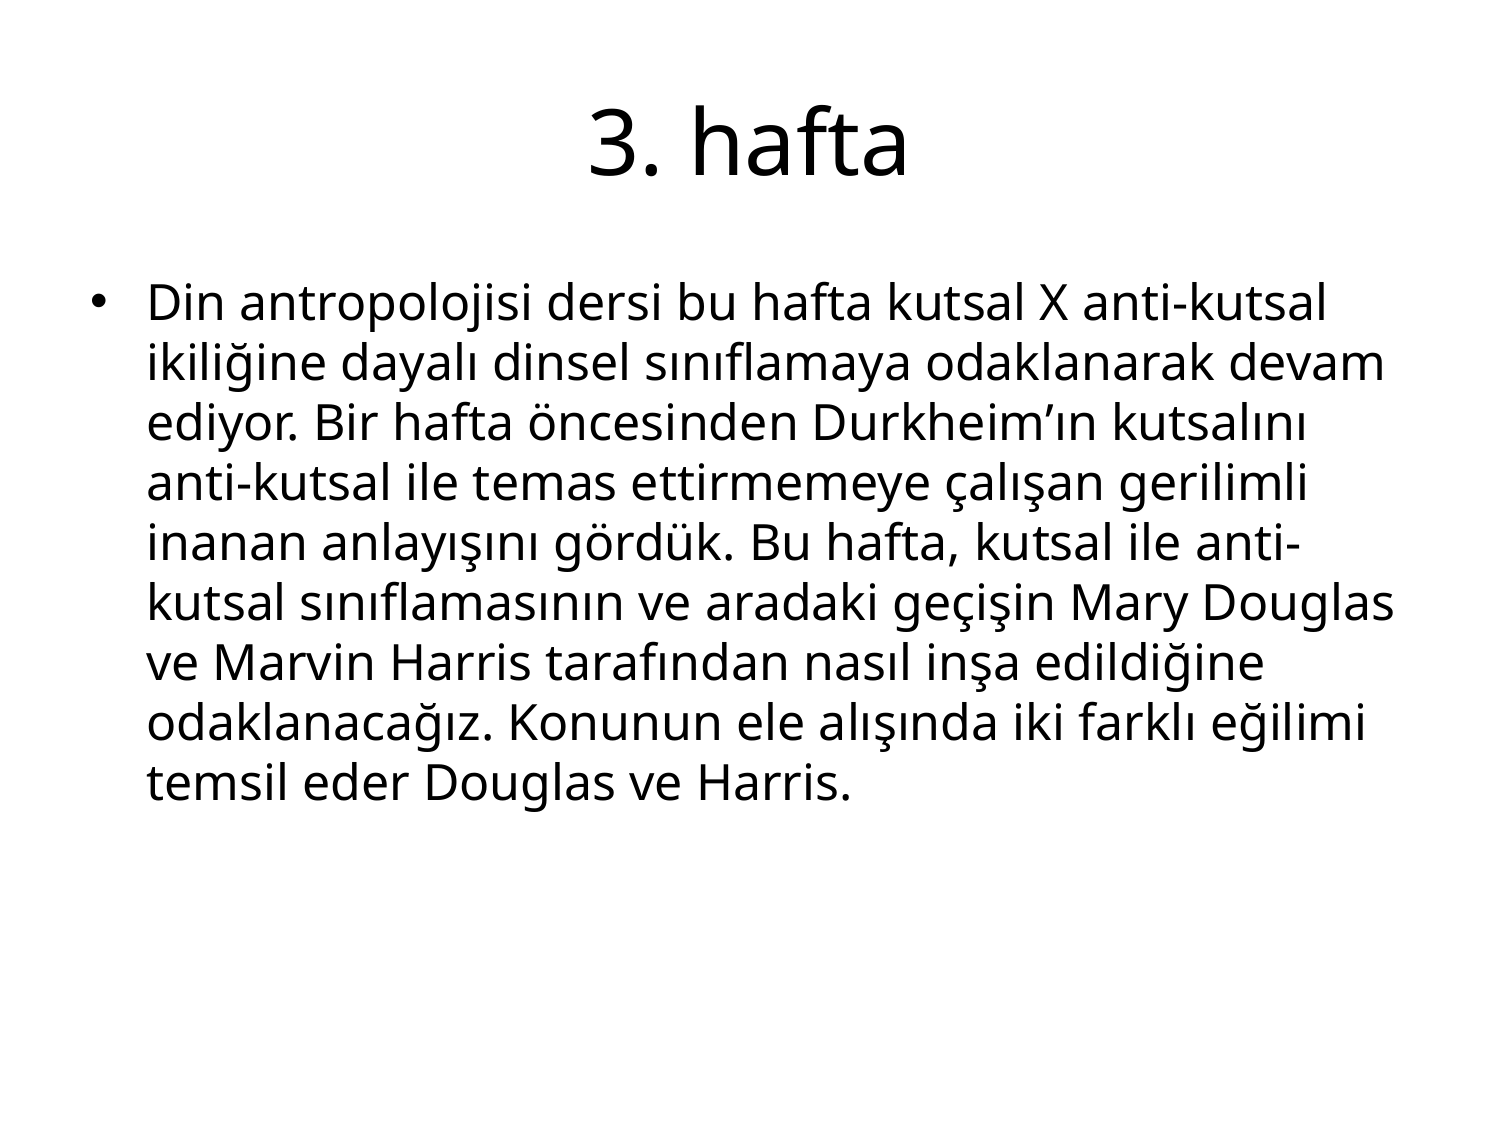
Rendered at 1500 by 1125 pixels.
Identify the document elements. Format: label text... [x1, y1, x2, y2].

list Din antropolojisi dersi bu hafta kutsal X anti-kutsal ikiliğine dayalı dinsel sınıflamaya odaklanarak devam ediyor. Bir hafta öncesinden Durkheim’ın kutsalını anti-kutsal ile temas ettirmemeye çalışan gerilimli inanan anlayışını gördük. Bu hafta, kutsal ile anti-kutsal sınıflamasının ve aradaki geçişin Mary Douglas ve Marvin Harris tarafından nasıl inşa edildiğine odaklanacağız. Konunun ele alışında iki farklı eğilimi temsil eder Douglas ve Harris. [75, 262, 1425, 1005]
title 3. hafta [75, 45, 1425, 233]
